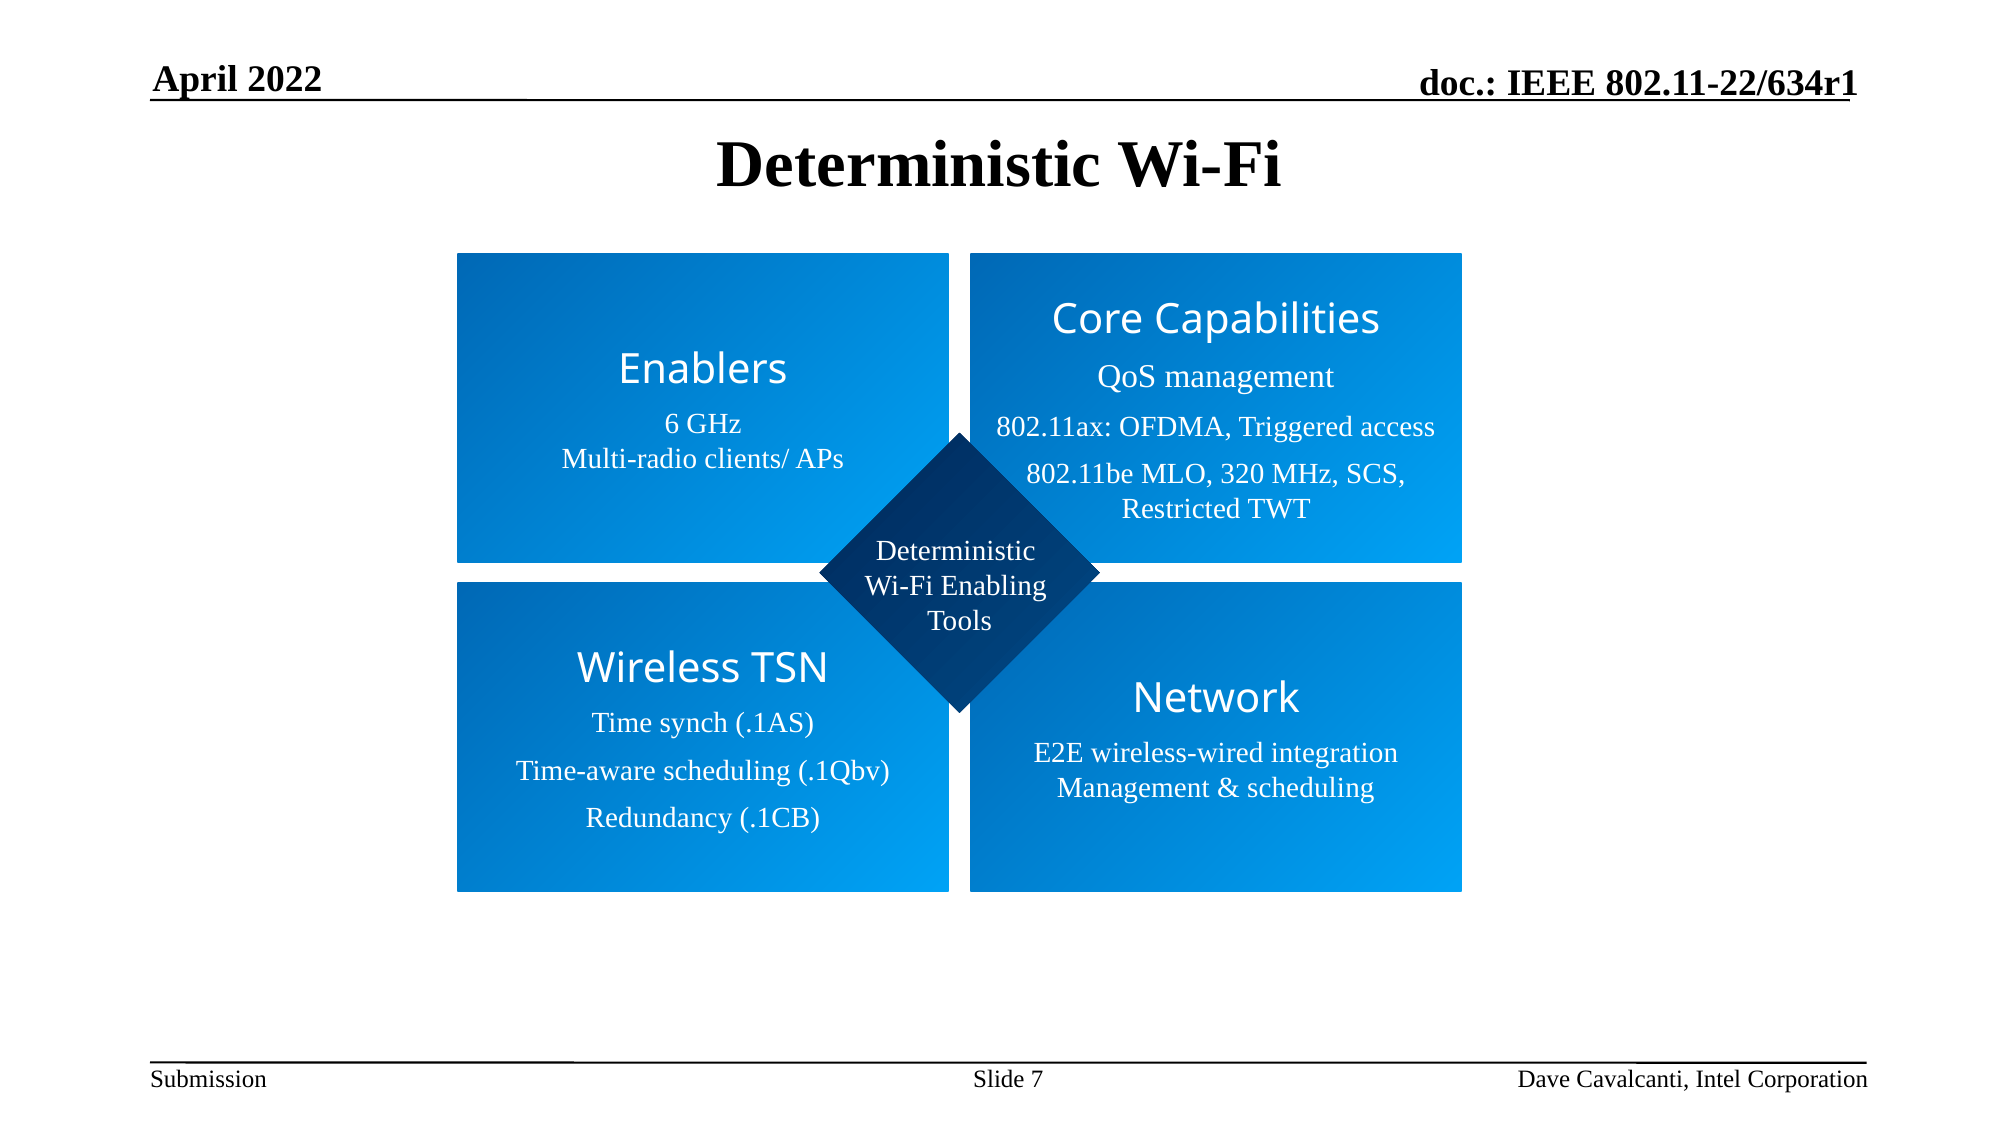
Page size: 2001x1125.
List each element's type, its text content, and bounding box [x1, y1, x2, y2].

footer Dave Cavalcanti, Intel Corporation [1171, 1061, 1869, 1093]
text_box Network E2E wireless-wired integration Management & scheduling [968, 581, 1464, 894]
text_box Deterministic Wi-Fi Enabling Tools [817, 430, 1102, 715]
text_box Wireless TSN Time synch (.1AS) Time-aware scheduling (.1Qbv) Redundancy (.1CB) [455, 581, 951, 894]
slide_number Slide 7 [950, 1061, 1067, 1123]
title Deterministic Wi-Fi [149, 112, 1850, 288]
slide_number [152, 54, 563, 100]
text_box Enablers 6 GHz Multi-radio clients/ APs [455, 251, 951, 565]
text_box Core Capabilities QoS management 802.11ax: OFDMA, Triggered access 802.11be MLO, 320 MHz, SCS, Restricted TWT [968, 251, 1464, 565]
